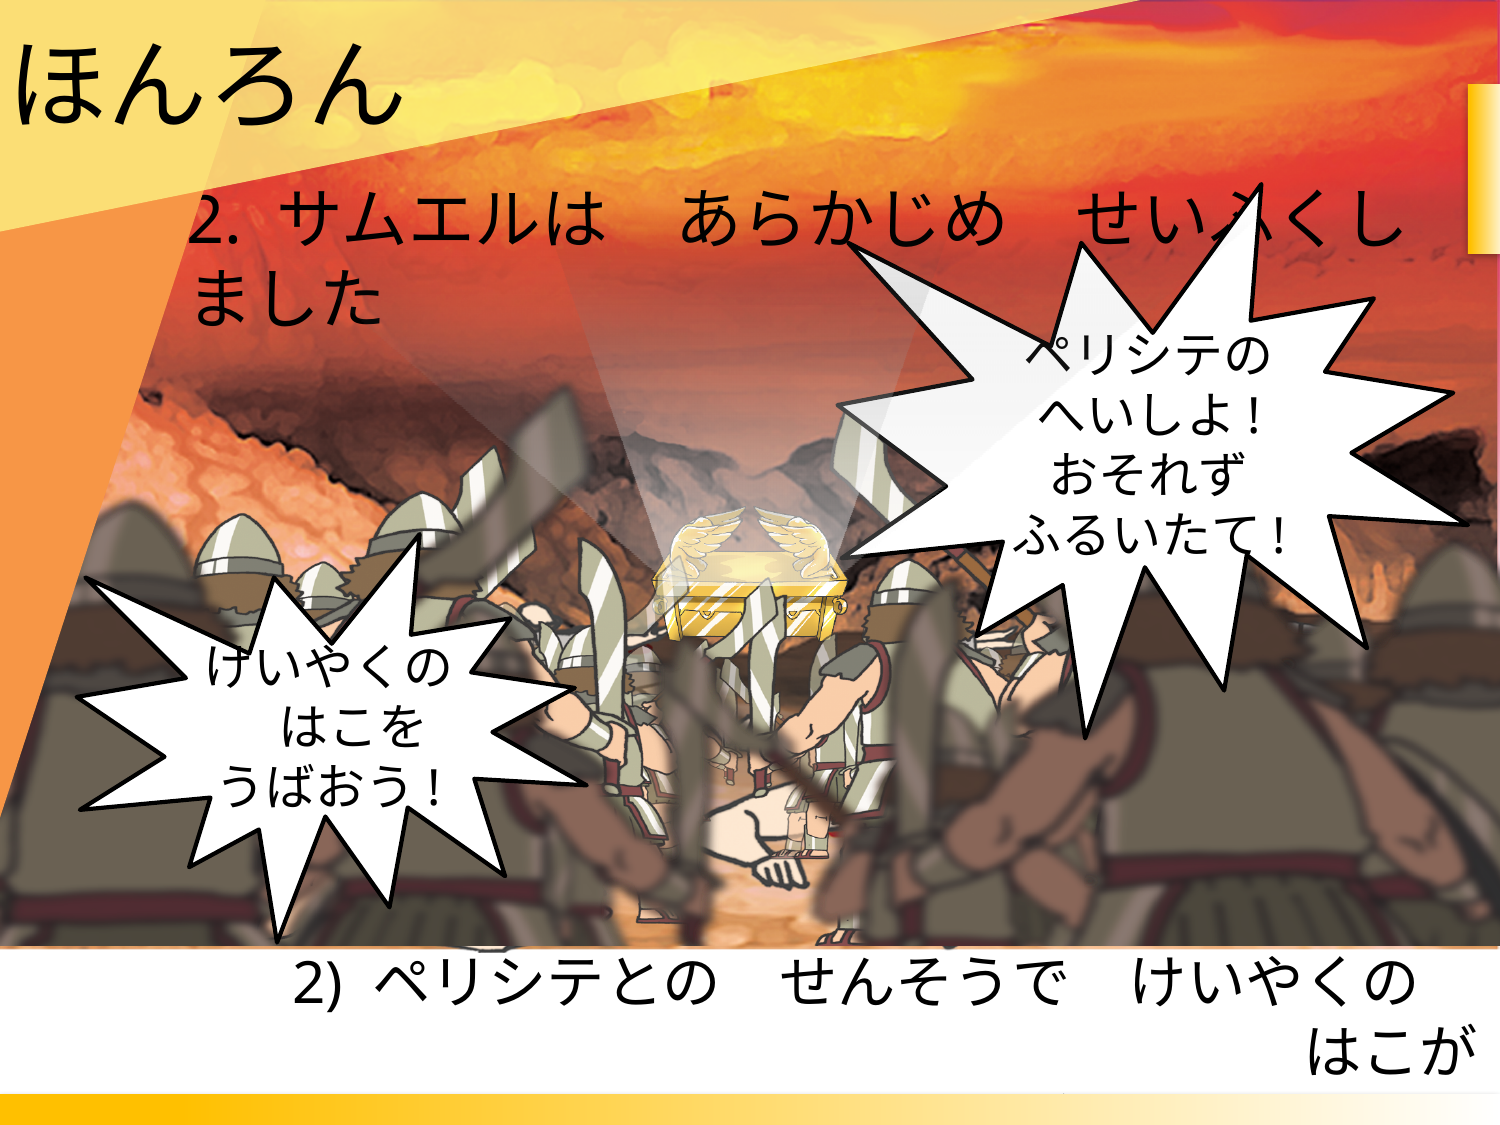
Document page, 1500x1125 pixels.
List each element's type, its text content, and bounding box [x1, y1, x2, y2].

text_box 2) ペリシテとの せんそうで けいやくの はこが うばわれる じけんが おこりました [246, 960, 1494, 1092]
text_box [0, 1094, 1500, 1125]
picture [0, 0, 1500, 953]
